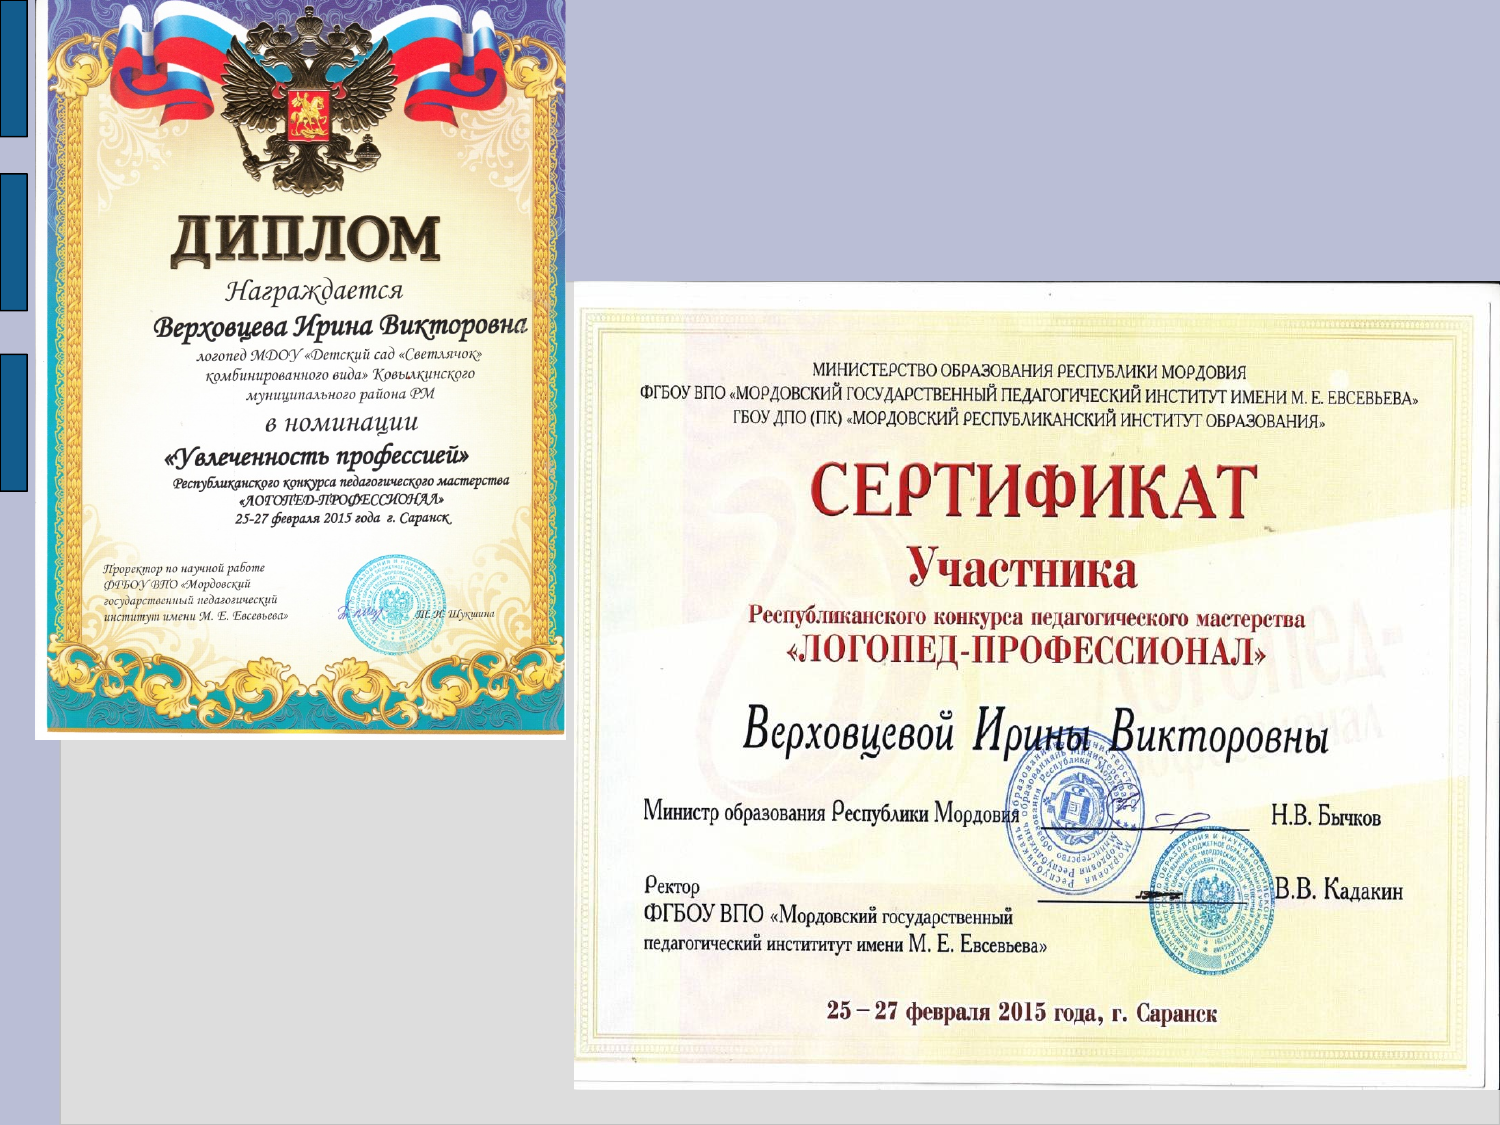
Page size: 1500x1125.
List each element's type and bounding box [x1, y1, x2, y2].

list [573, 280, 1500, 1091]
list [34, 0, 566, 740]
